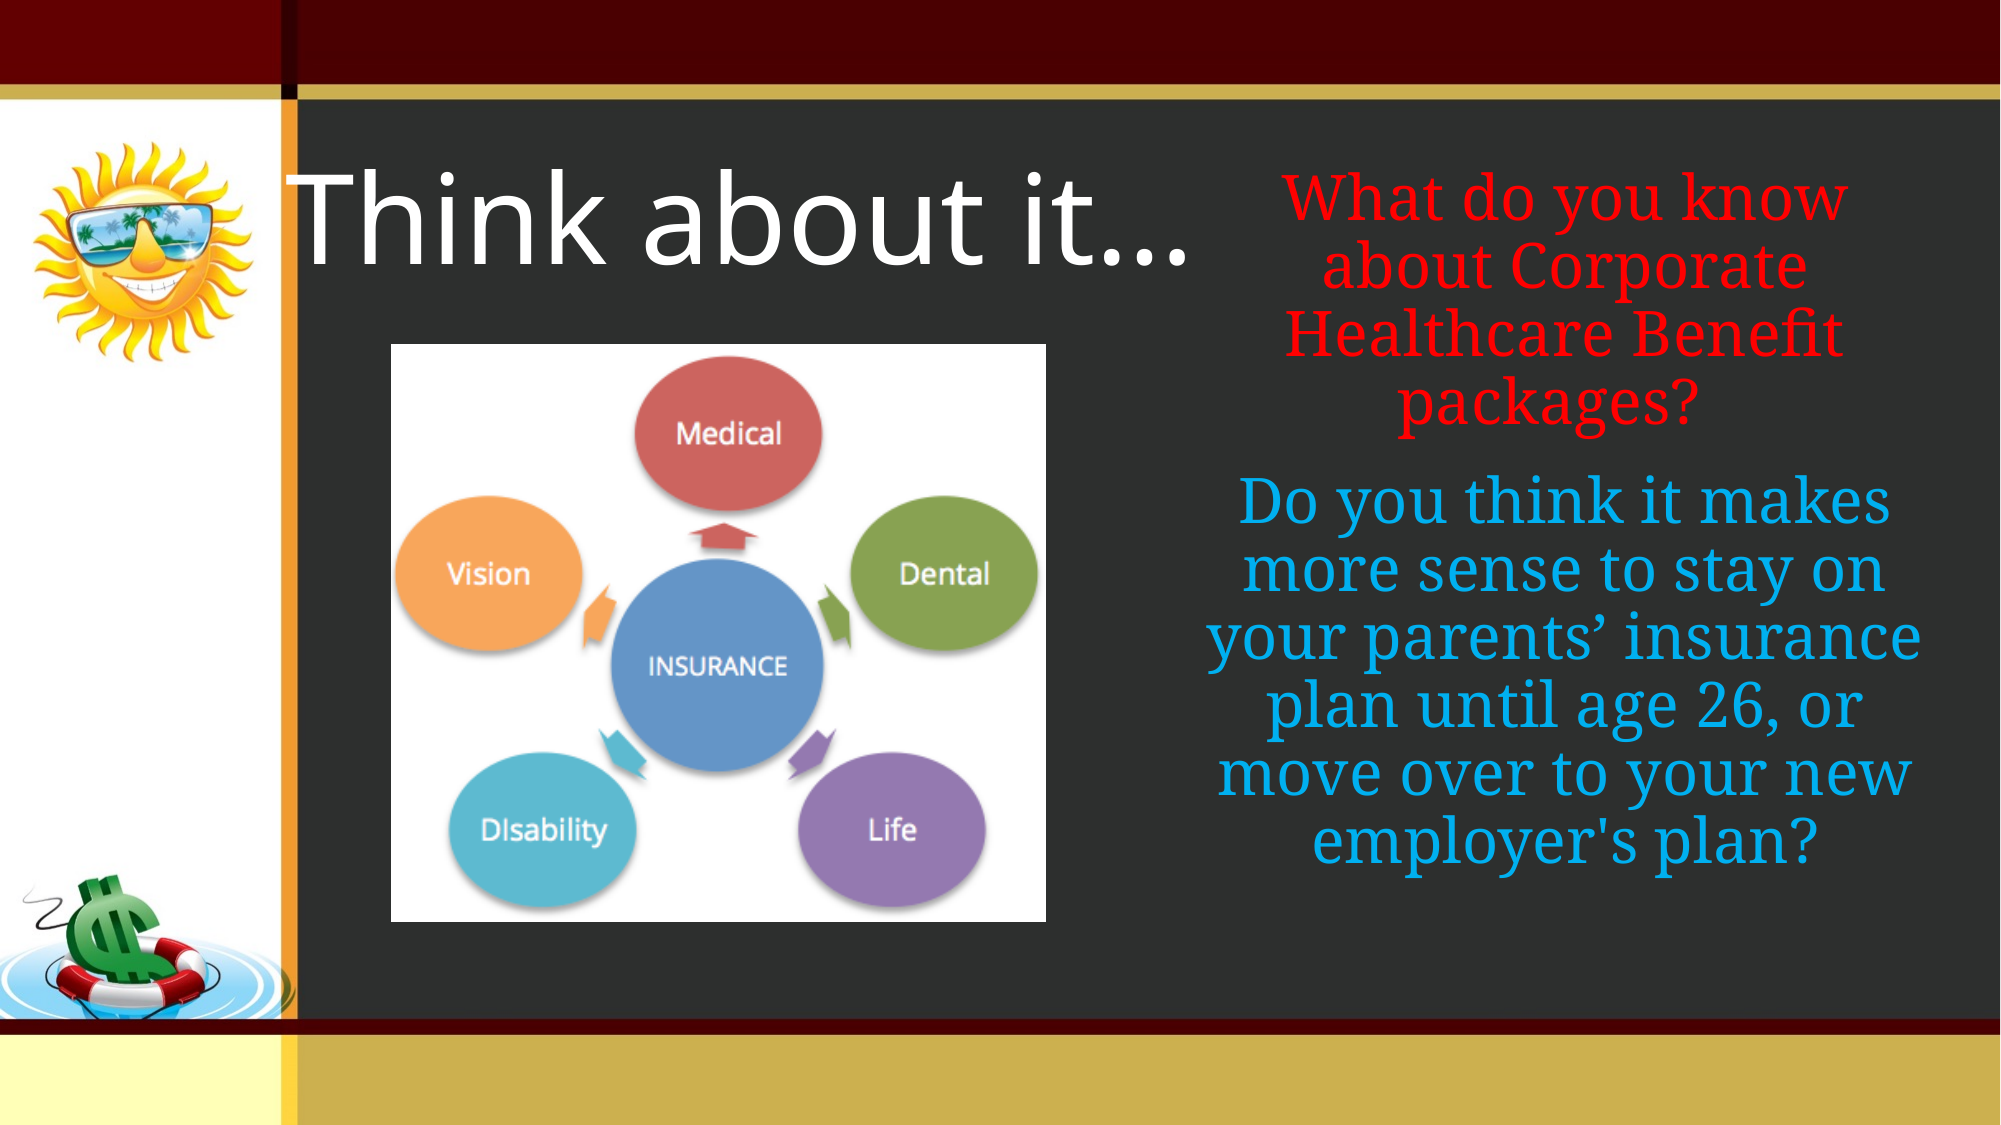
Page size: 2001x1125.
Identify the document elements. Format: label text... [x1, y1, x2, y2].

subtitle What do you know about Corporate Healthcare Benefit packages? Do you think it makes more sense to stay on your parents’ insurance plan until age 26, or move over to your new employer's plan? [1181, 158, 1950, 967]
title Think about it… [0, 52, 1520, 300]
picture [0, 0, 2001, 1125]
